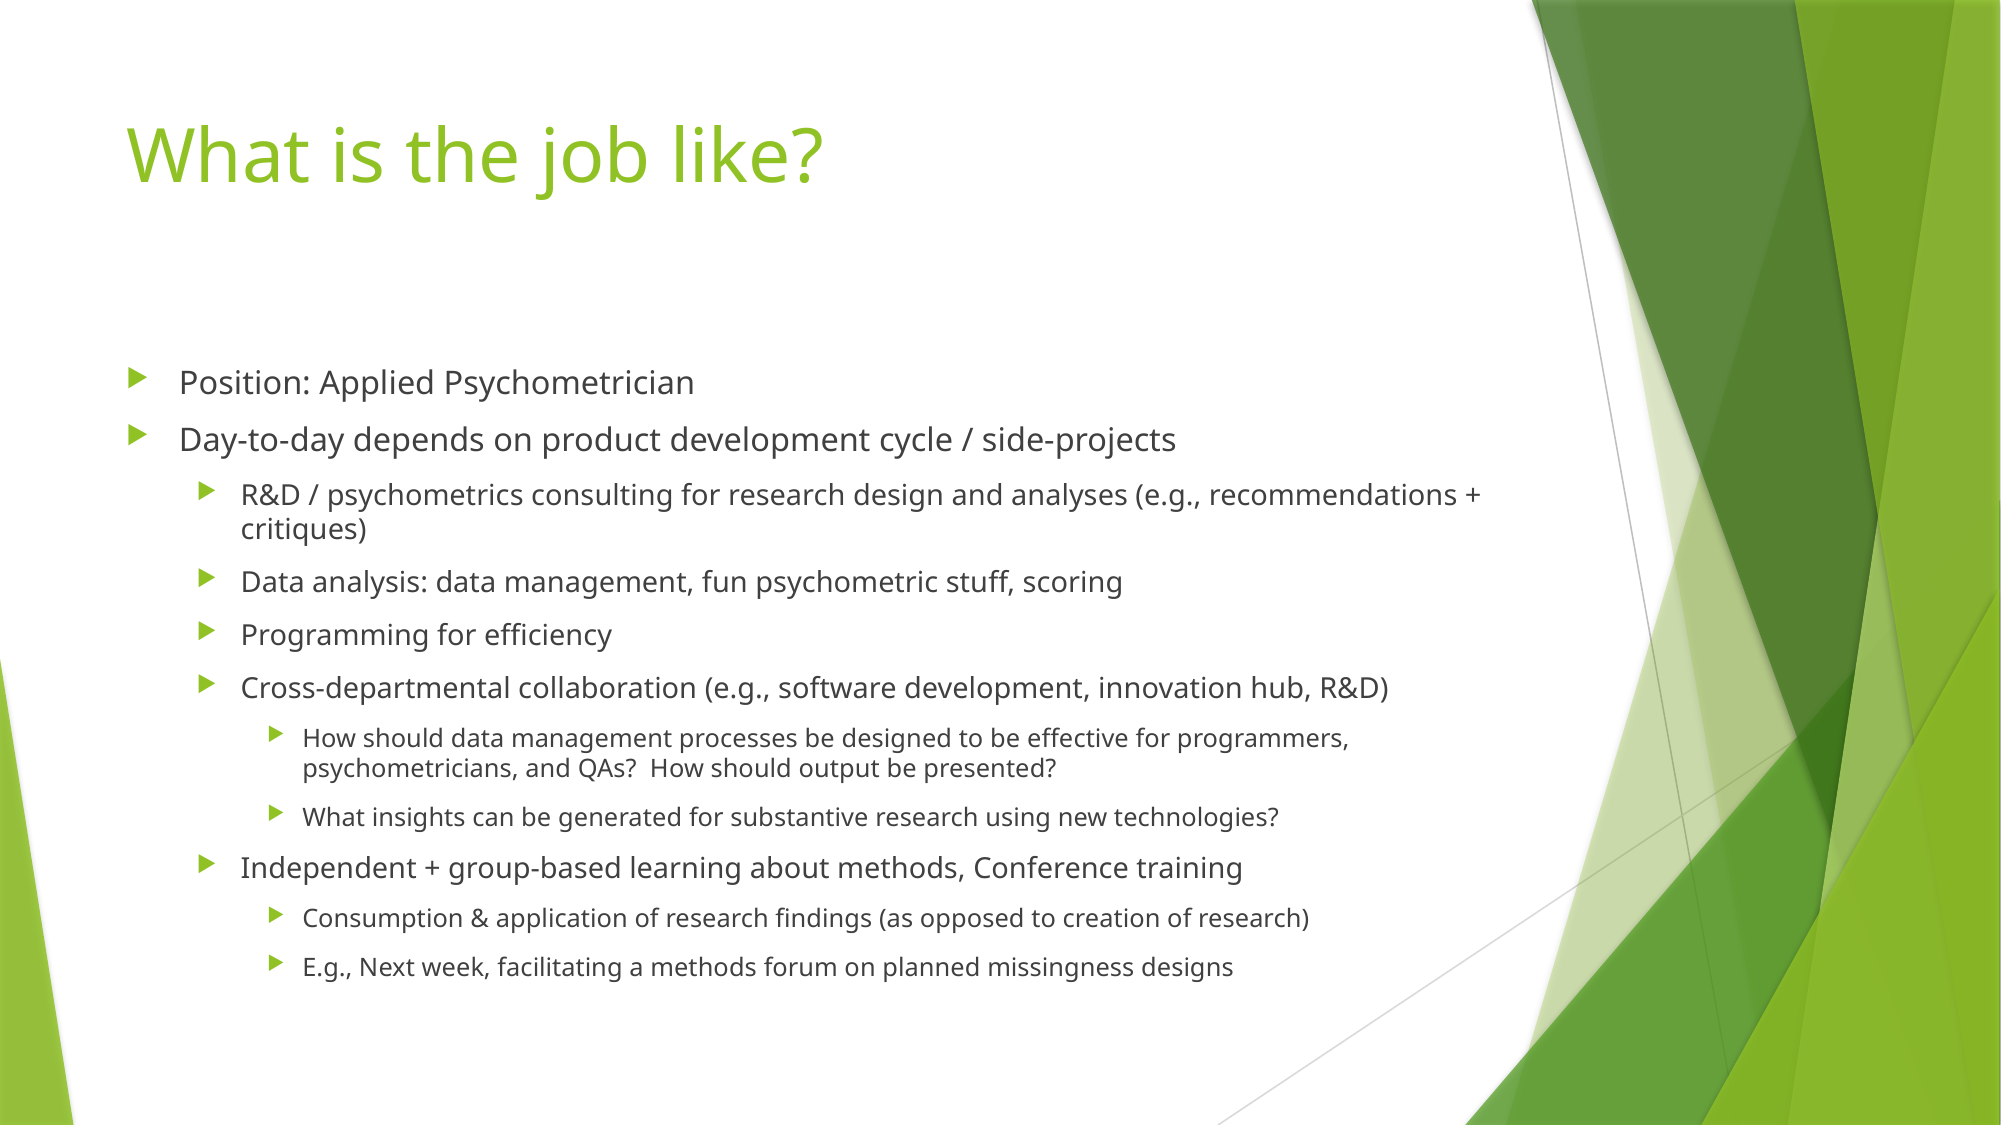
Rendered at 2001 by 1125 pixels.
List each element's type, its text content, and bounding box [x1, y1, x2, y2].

title What is the job like? [111, 99, 1522, 317]
list Position: Applied Psychometrician Day-to-day depends on product development cycle / side-projects R&D / psychometrics consulting for research design and analyses (e.g., recommendations + critiques) Data analysis: data management, fun psychometric stuff, scoring Programming for efficiency Cross-departmental collaboration (e.g., software development, innovation hub, R&D) How should data management processes be designed to be effective for programmers, psychometricians, and QAs? How should output be presented? What insights can be generated for substantive research using new technologies? Independent + group-based learning about methods, Conference training Consumption & application of research findings (as opposed to creation of research) E.g., Next week, facilitating a methods forum on planned missingness designs [111, 354, 1522, 992]
